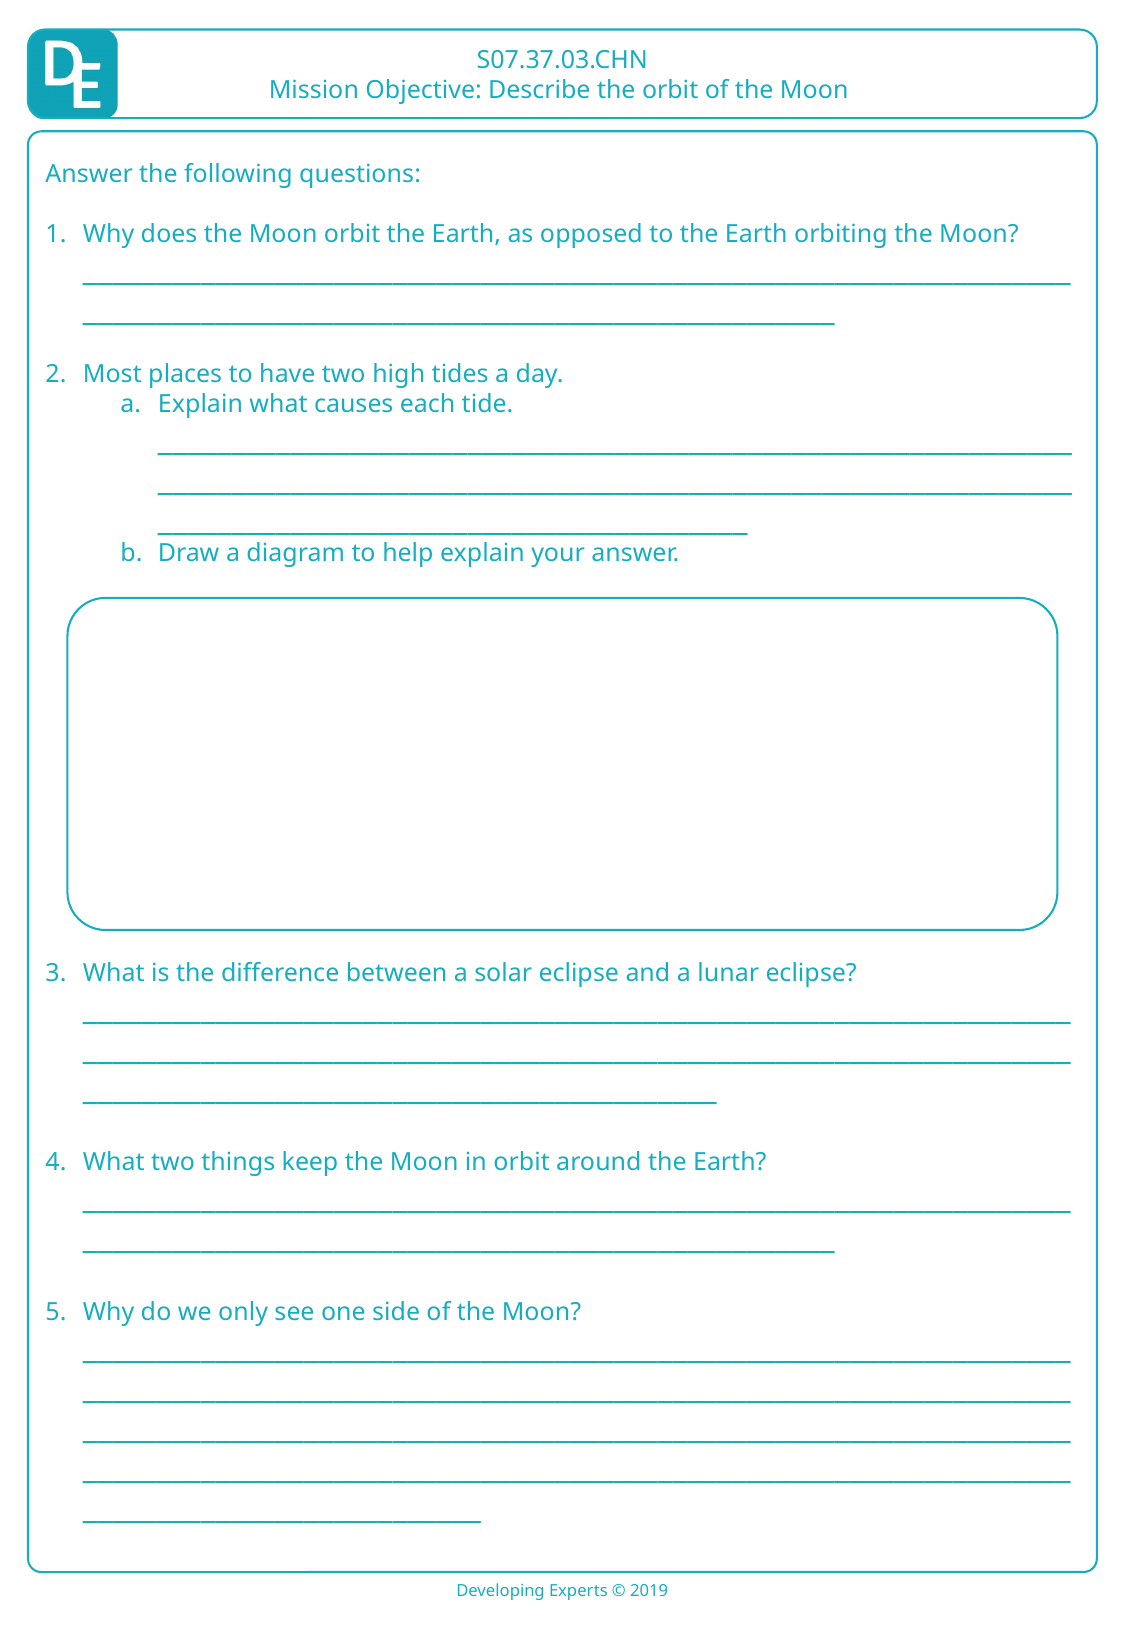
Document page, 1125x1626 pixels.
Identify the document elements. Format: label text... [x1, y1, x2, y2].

text_box Answer the following questions: Why does the Moon orbit the Earth, as opposed to the Earth orbiting the Moon? ______________________________________________________________________________________________________________________ Most places to have two high tides a day. Explain what causes each tide. ____________________________________________________________________________________________________________________________________________________________________ Draw a diagram to help explain your answer. What is the difference between a solar eclipse and a lunar eclipse? _________________________________________________________________________________________________________________________________________________________________________________ What two things keep the Moon in orbit around the Earth? ______________________________________________________________________________________________________________________ Why do we only see one side of the Moon? _______________________________________________________________________________________________________________________________________________________________________________________________________________________________________________________________________________________________________ [30, 150, 1095, 1533]
picture [29, 31, 121, 117]
text_box [66, 596, 1059, 932]
picture [29, 112, 38, 119]
picture [29, 29, 38, 36]
